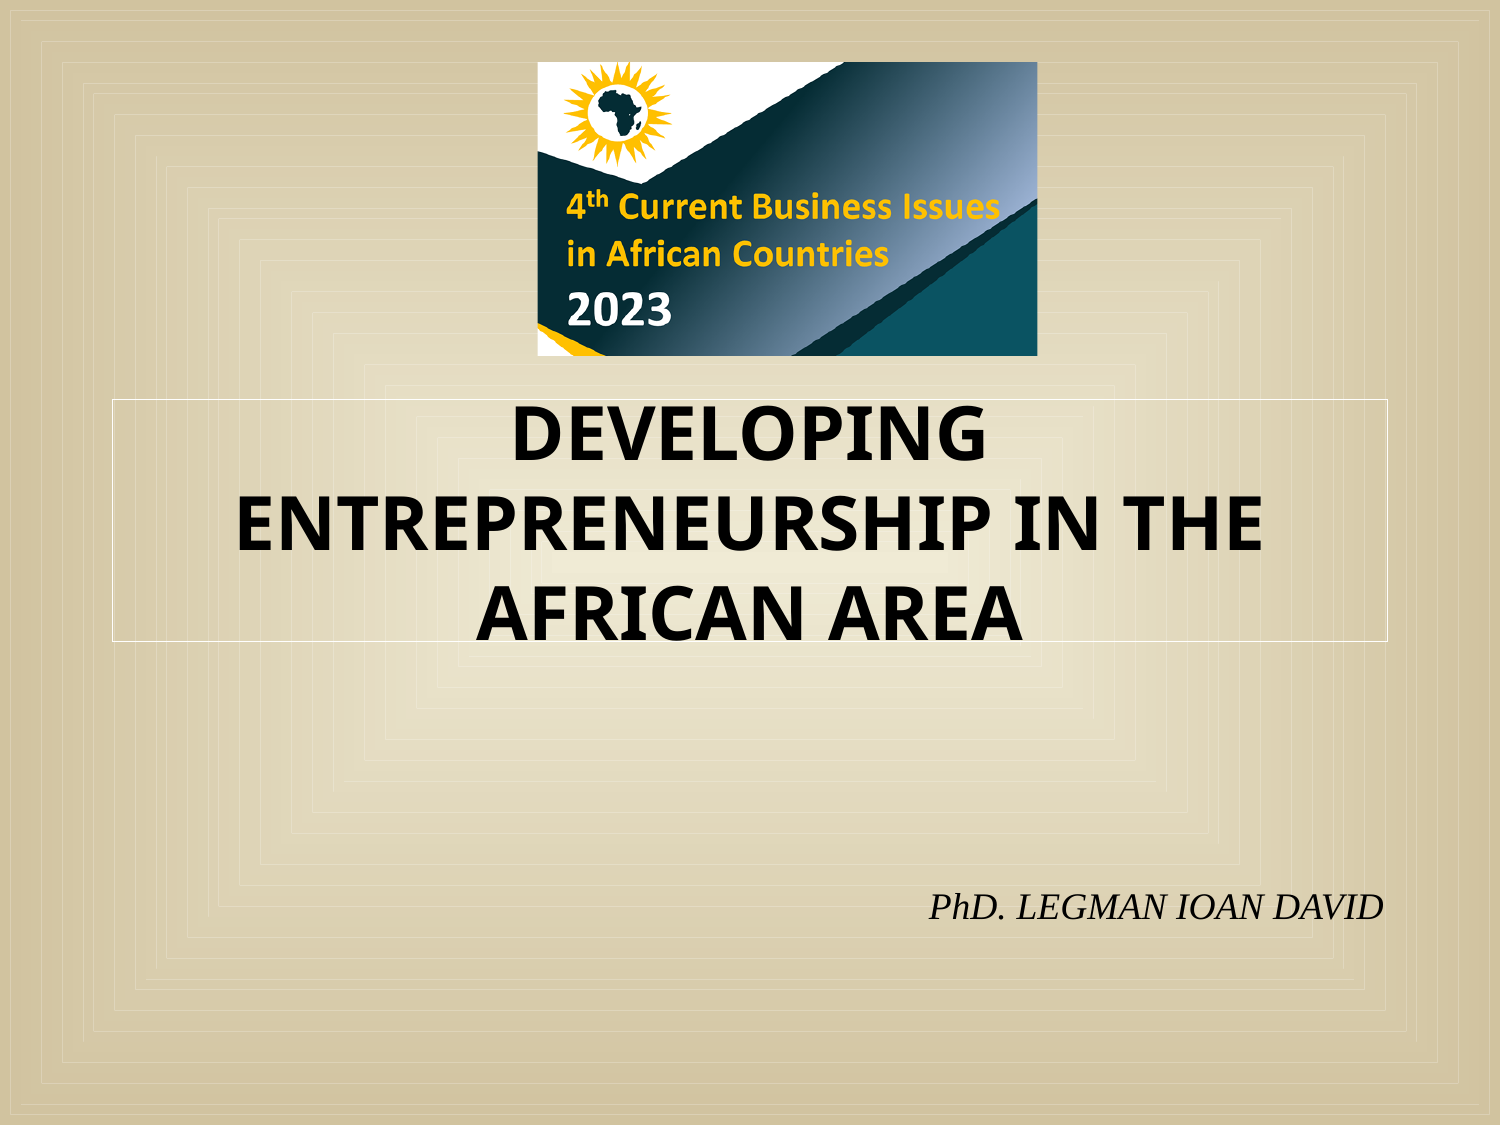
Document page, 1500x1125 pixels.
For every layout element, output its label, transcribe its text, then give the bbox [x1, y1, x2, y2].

title DEVELOPING ENTREPRENEURSHIP IN THE AFRICAN AREA [112, 399, 1388, 642]
text_box PhD. LEGMAN IOAN DAVID [812, 874, 1500, 935]
picture [537, 62, 1038, 356]
